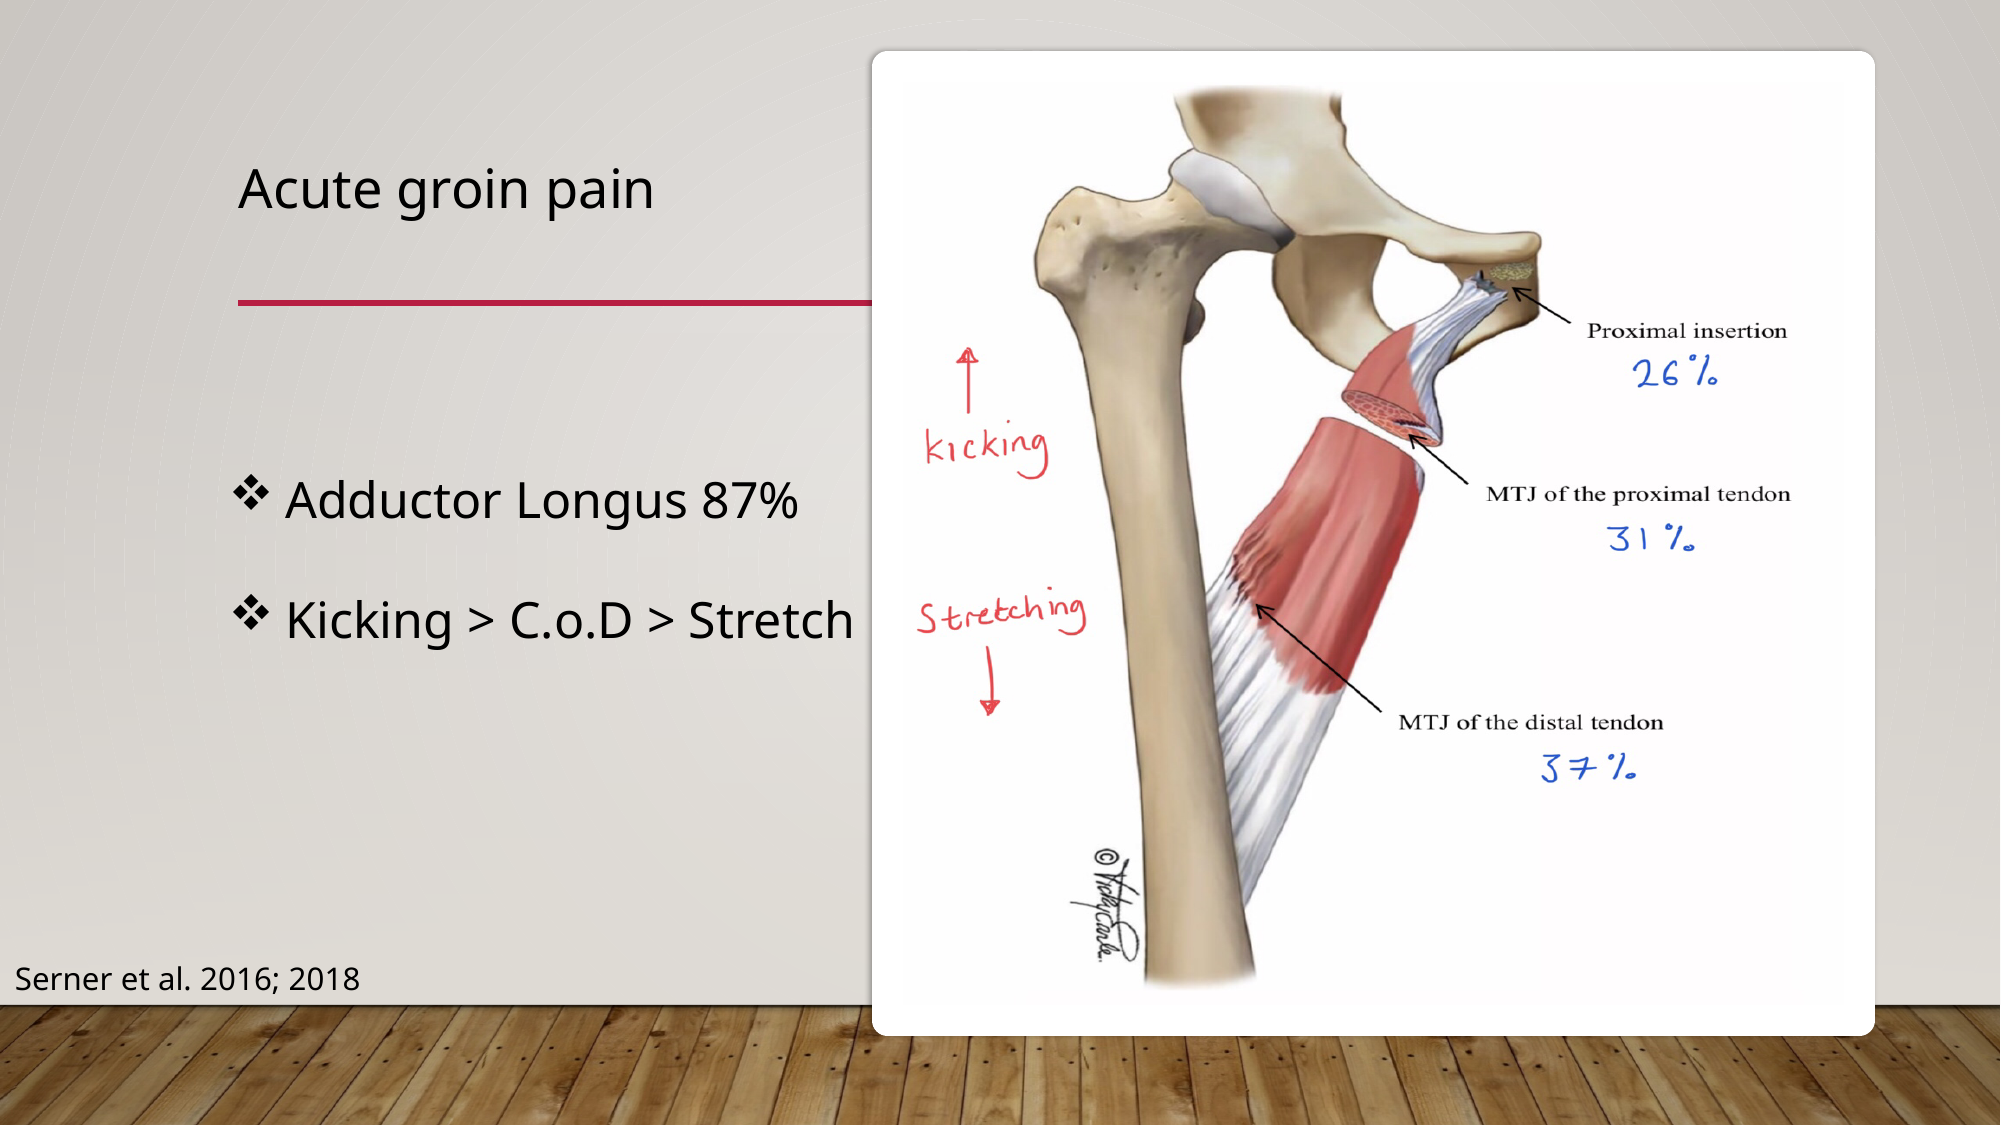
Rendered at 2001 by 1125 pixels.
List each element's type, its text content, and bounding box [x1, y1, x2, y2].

picture [902, 81, 1844, 1005]
text_box Acute groin pain [223, 146, 822, 227]
text_box Adductor Longus 87% Kicking > C.o.D > Stretch [214, 460, 866, 716]
text_box Serner et al. 2016; 2018 [0, 951, 448, 1004]
picture [0, 1005, 2000, 1125]
